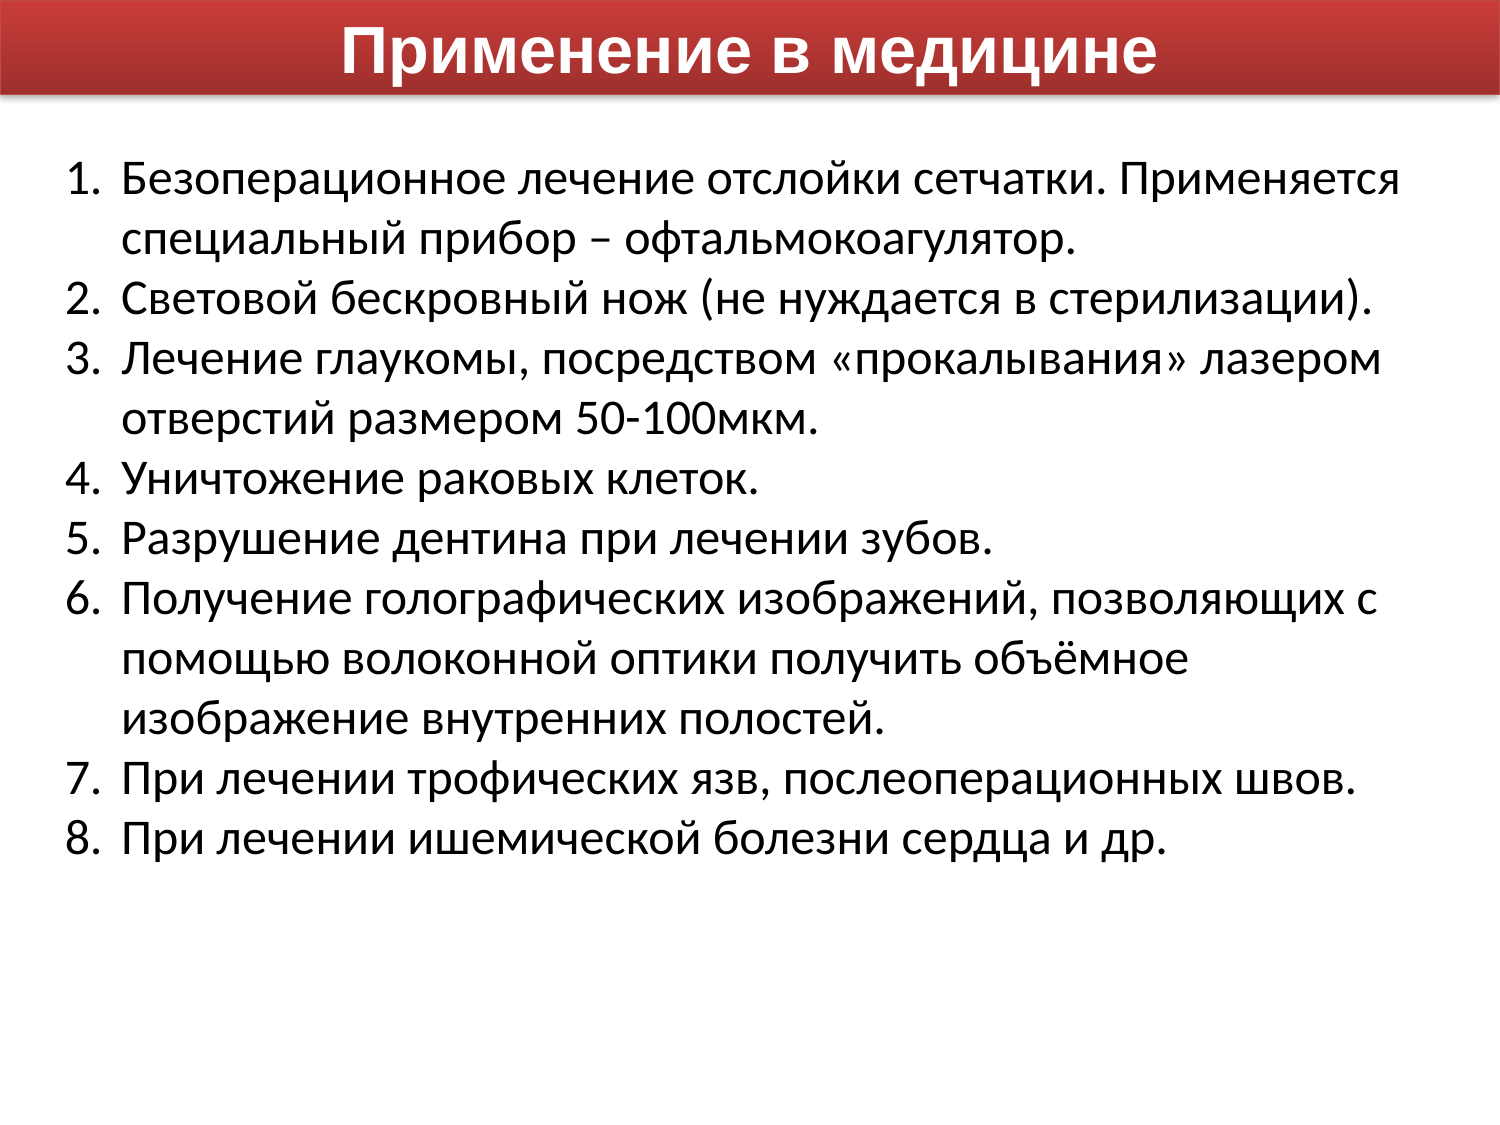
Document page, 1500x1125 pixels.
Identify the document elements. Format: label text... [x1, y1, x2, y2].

text_box Применение в медицине [0, 0, 1500, 95]
text_box Безоперационное лечение отслойки сетчатки. Применяется специальный прибор – офтальмокоагулятор. Световой бескровный нож (не нуждается в стерилизации). Лечение глаукомы, посредством «прокалывания» лазером отверстий размером 50-100мкм. Уничтожение раковых клеток. Разрушение дентина при лечении зубов. Получение голографических изображений, позволяющих с помощью волоконной оптики получить объёмное изображение внутренних полостей. При лечении трофических язв, послеоперационных швов. При лечении ишемической болезни сердца и др. [50, 137, 1438, 873]
